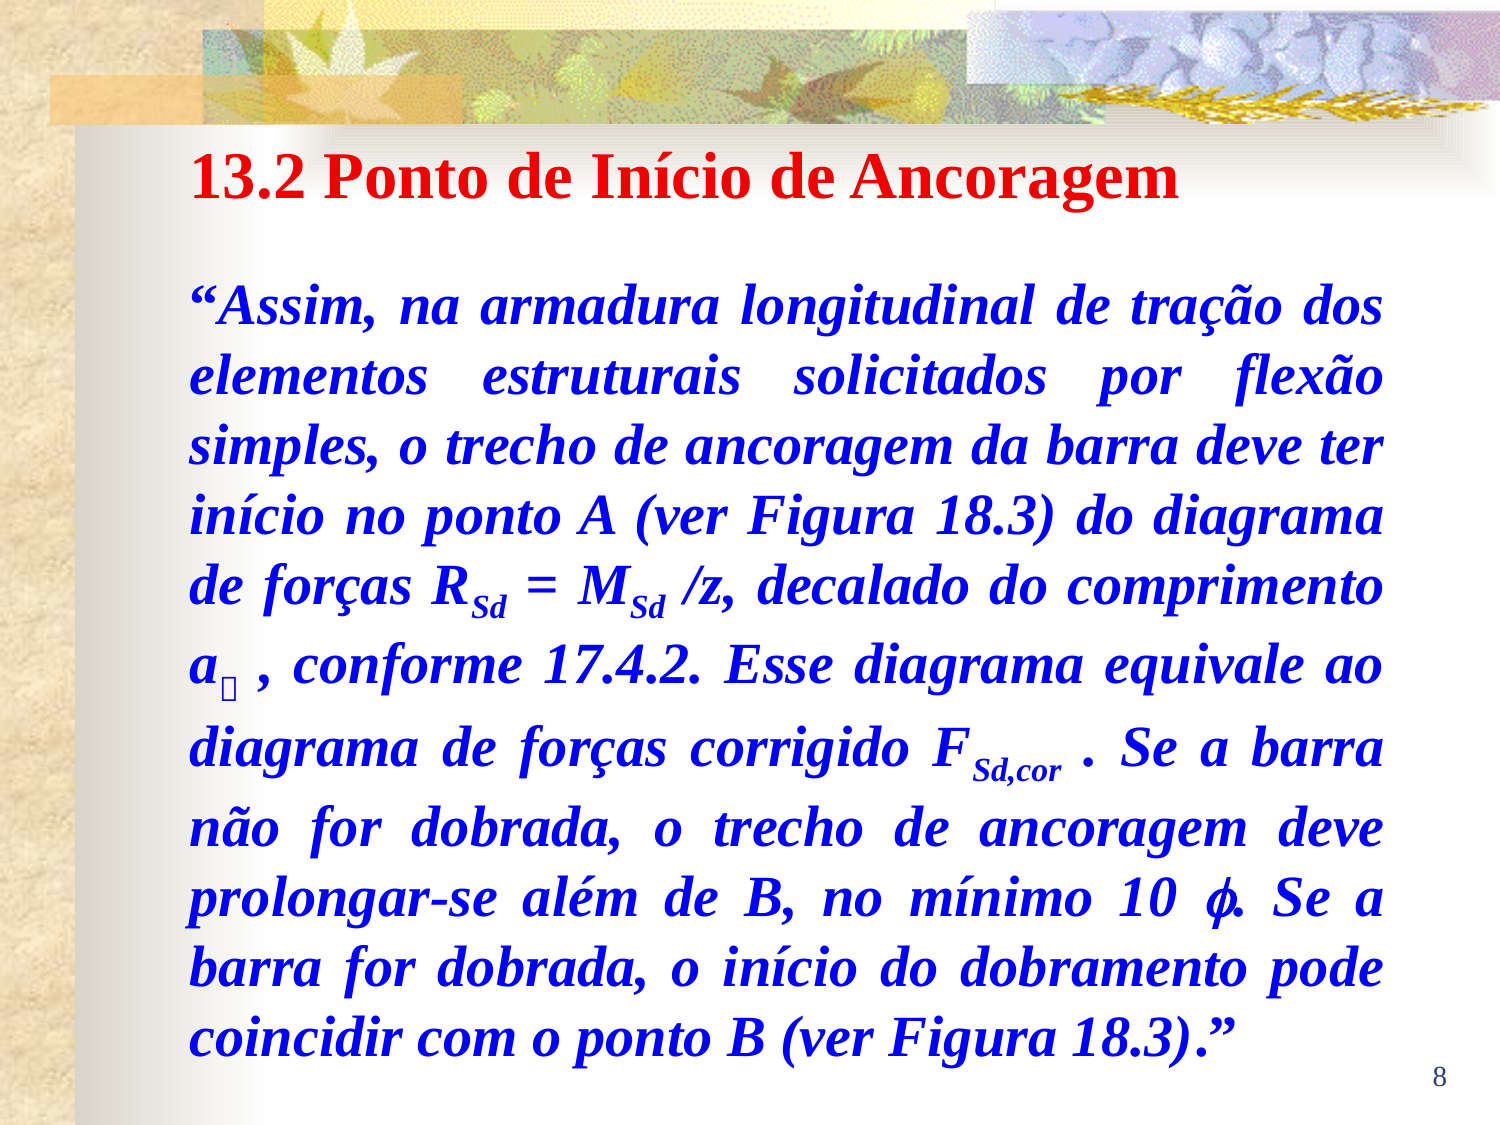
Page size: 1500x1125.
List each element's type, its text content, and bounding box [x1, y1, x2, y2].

text_box 13.2 Ponto de Início de Ancoragem [174, 124, 1288, 220]
picture [0, 0, 1500, 1125]
slide_number 8 [1312, 1025, 1463, 1100]
text_box “Assim, na armadura longitudinal de tração dos elementos estruturais solicitados por flexão simples, o trecho de ancoragem da barra deve ter início no ponto A (ver Figura 18.3) do diagrama de forças RSd = MSd /z, decalado do comprimento a , conforme 17.4.2. Esse diagrama equivale ao diagrama de forças corrigido FSd,cor . Se a barra não for dobrada, o trecho de ancoragem deve prolongar-se além de B, no mínimo 10 . Se a barra for dobrada, o início do dobramento pode coincidir com o ponto B (ver Figura 18.3).” [174, 258, 1400, 1076]
